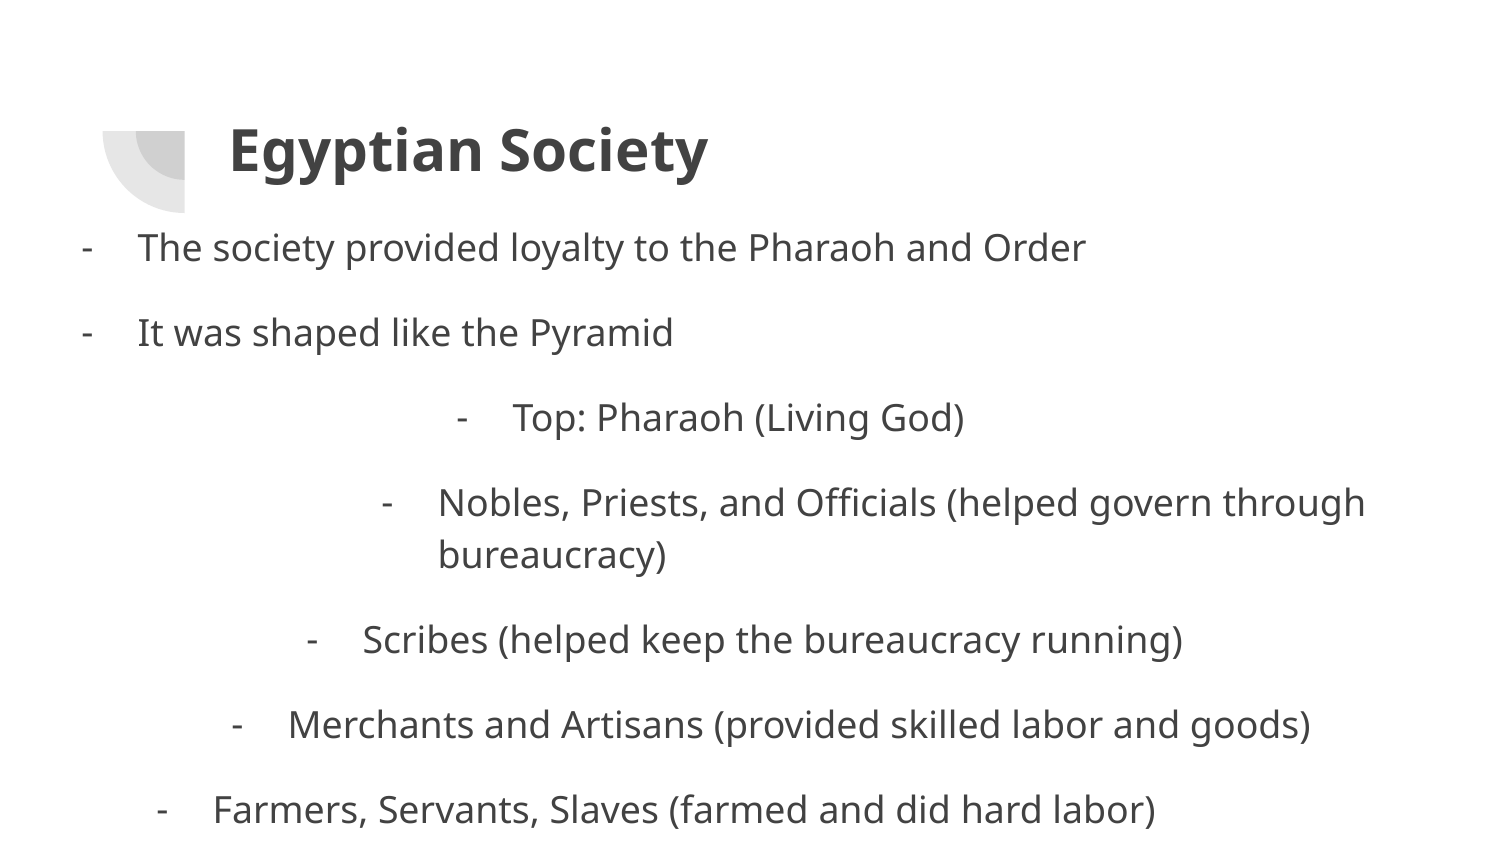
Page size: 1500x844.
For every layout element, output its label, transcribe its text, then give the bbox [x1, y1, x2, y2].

title Egyptian Society [213, 98, 1368, 201]
list The society provided loyalty to the Pharaoh and Order It was shaped like the Pyramid Top: Pharaoh (Living God) Nobles, Priests, and Officials (helped govern through bureaucracy) Scribes (helped keep the bureaucracy running) Merchants and Artisans (provided skilled labor and goods) Farmers, Servants, Slaves (farmed and did hard labor) [47, 201, 1431, 789]
